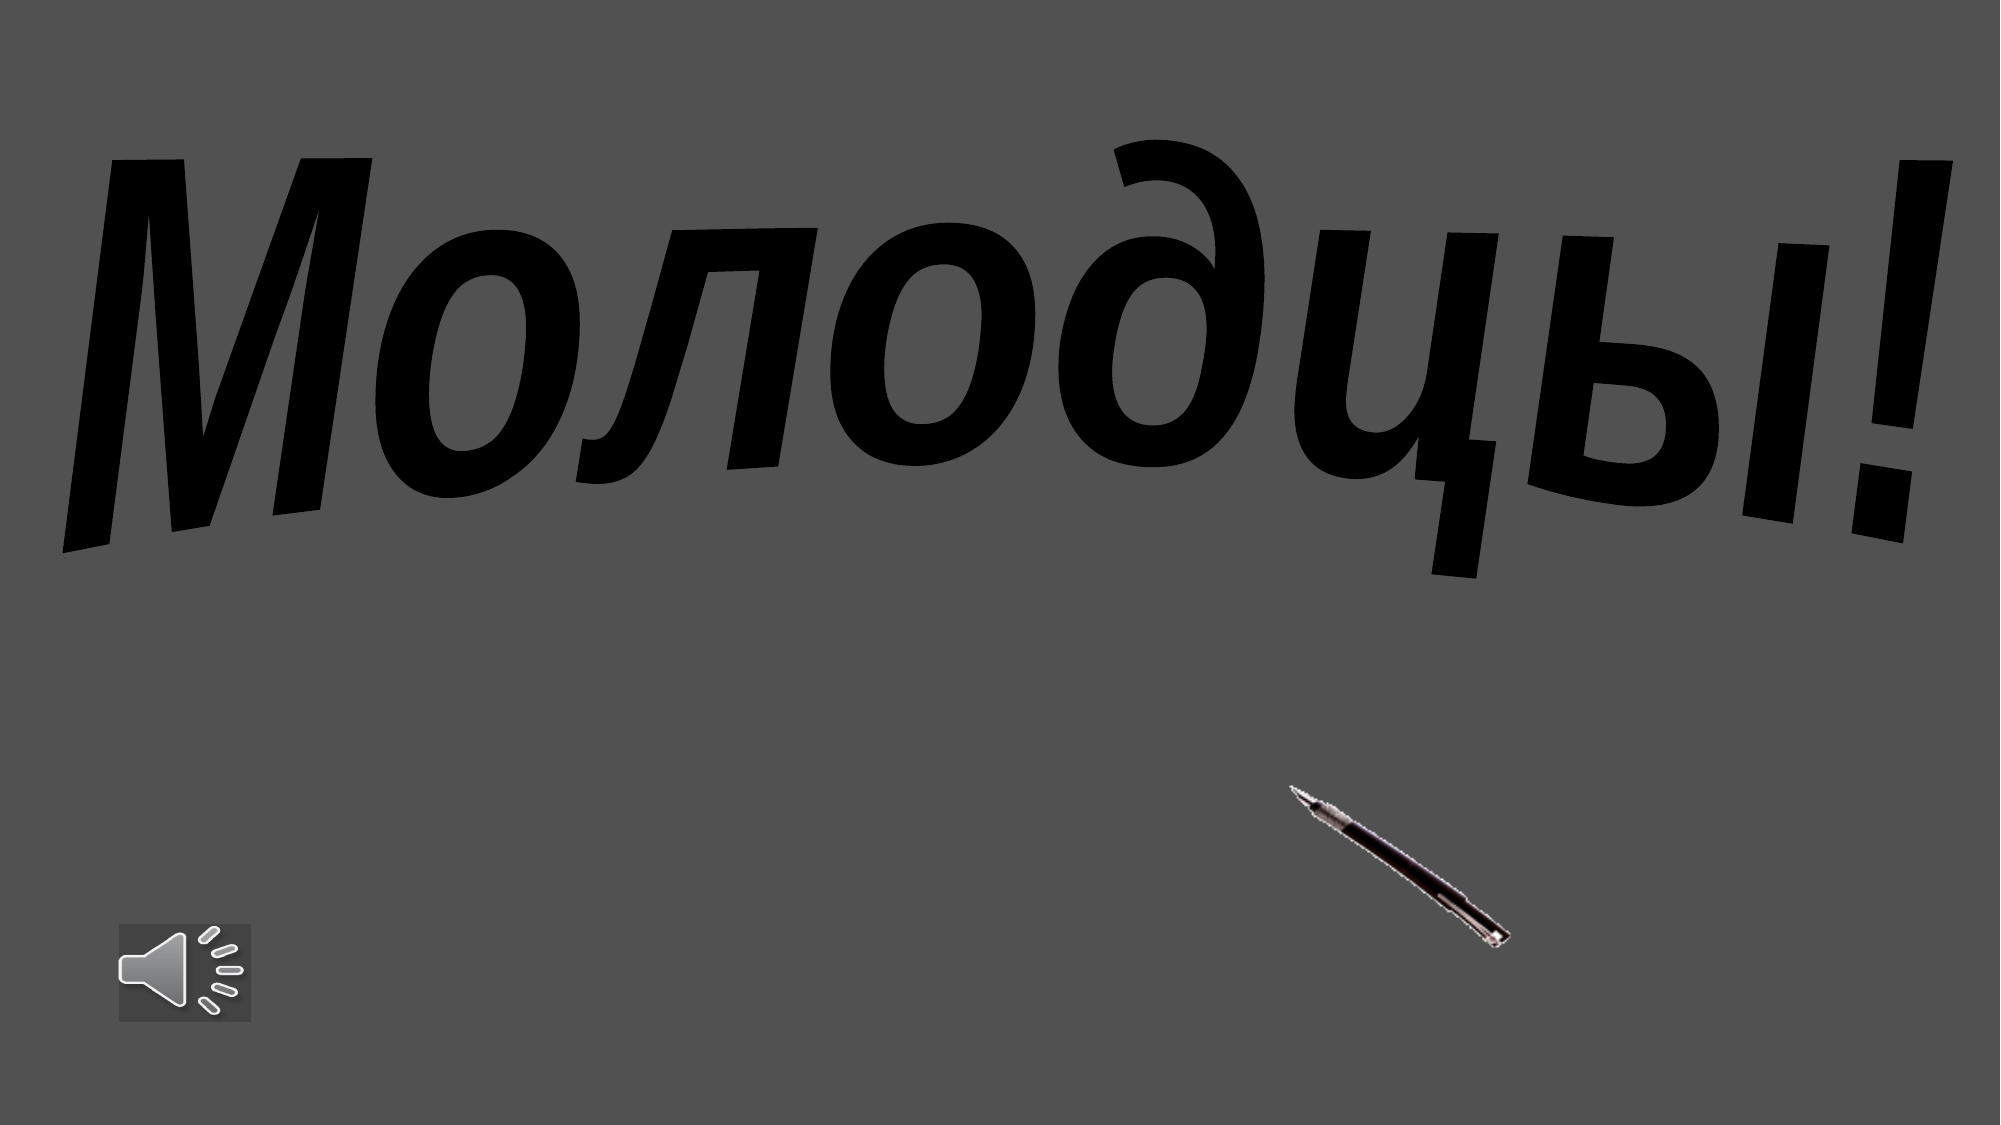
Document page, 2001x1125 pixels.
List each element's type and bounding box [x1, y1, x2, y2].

picture [1086, 708, 1633, 1024]
picture [118, 923, 252, 1024]
